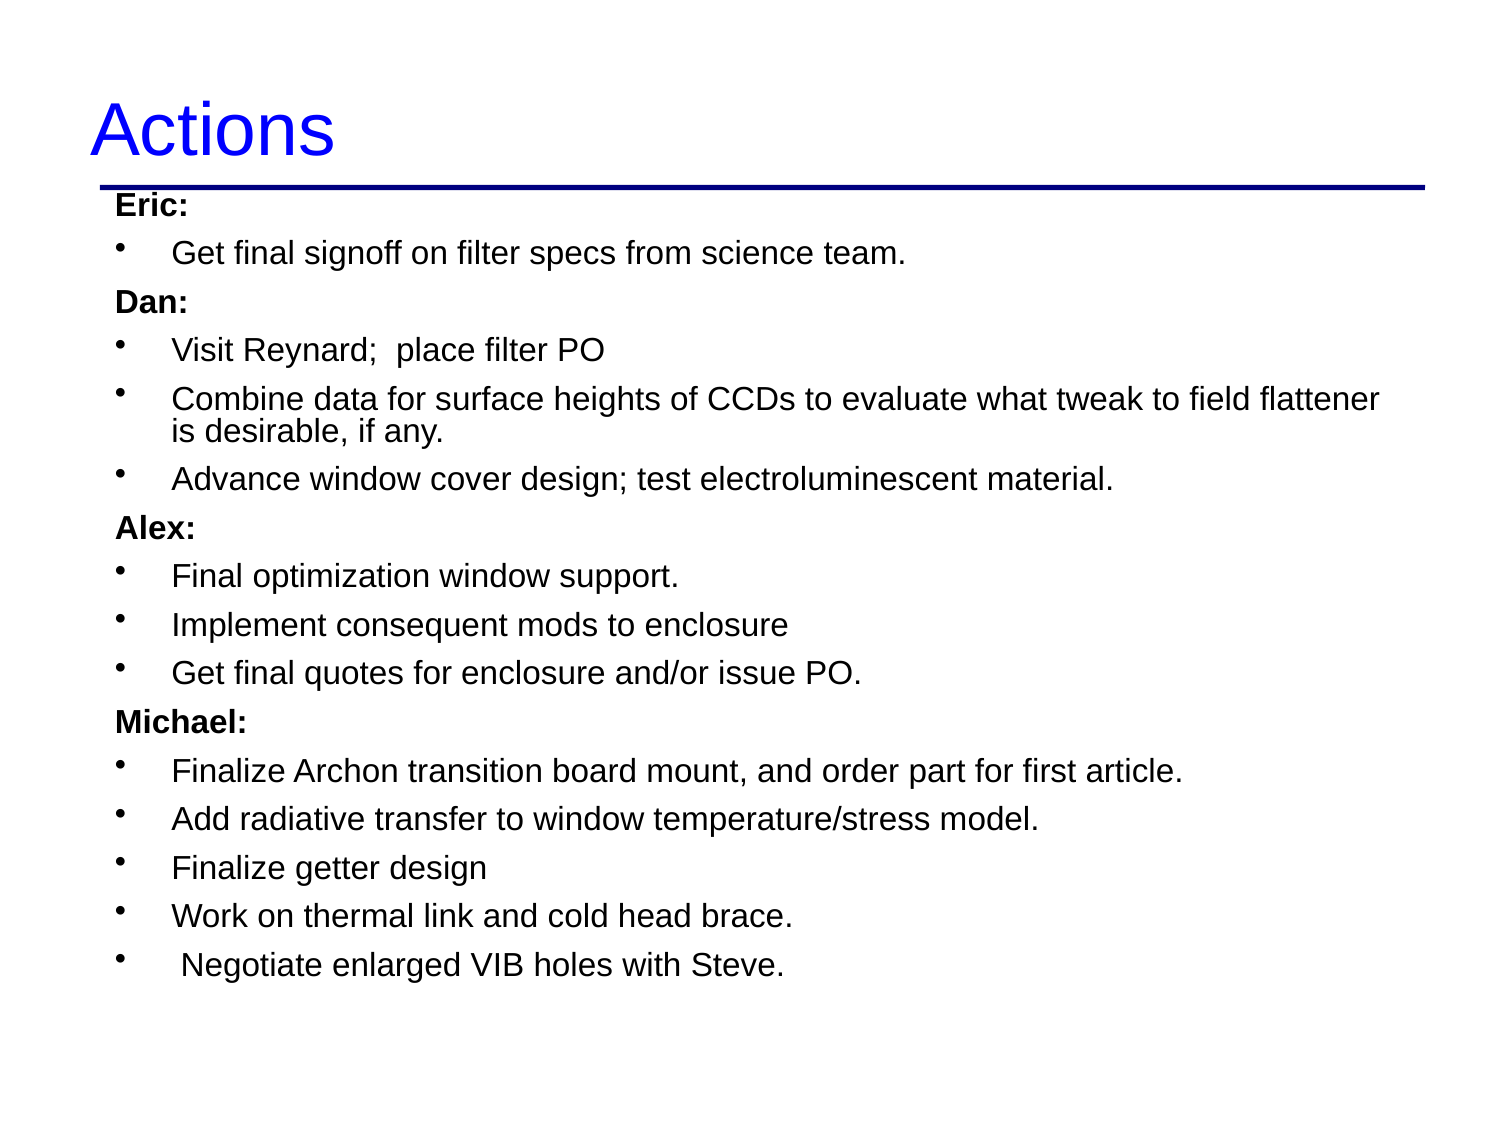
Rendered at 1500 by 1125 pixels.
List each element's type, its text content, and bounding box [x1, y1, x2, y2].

list Eric: Get final signoff on filter specs from science team. Dan: Visit Reynard; place filter PO Combine data for surface heights of CCDs to evaluate what tweak to field flattener is desirable, if any. Advance window cover design; test electroluminescent material. Alex: Final optimization window support. Implement consequent mods to enclosure Get final quotes for enclosure and/or issue PO. Michael: Finalize Archon transition board mount, and order part for first article. Add radiative transfer to window temperature/stress model. Finalize getter design Work on thermal link and cold head brace. Negotiate enlarged VIB holes with Steve. [99, 183, 1425, 1125]
title Actions [75, 62, 1438, 188]
